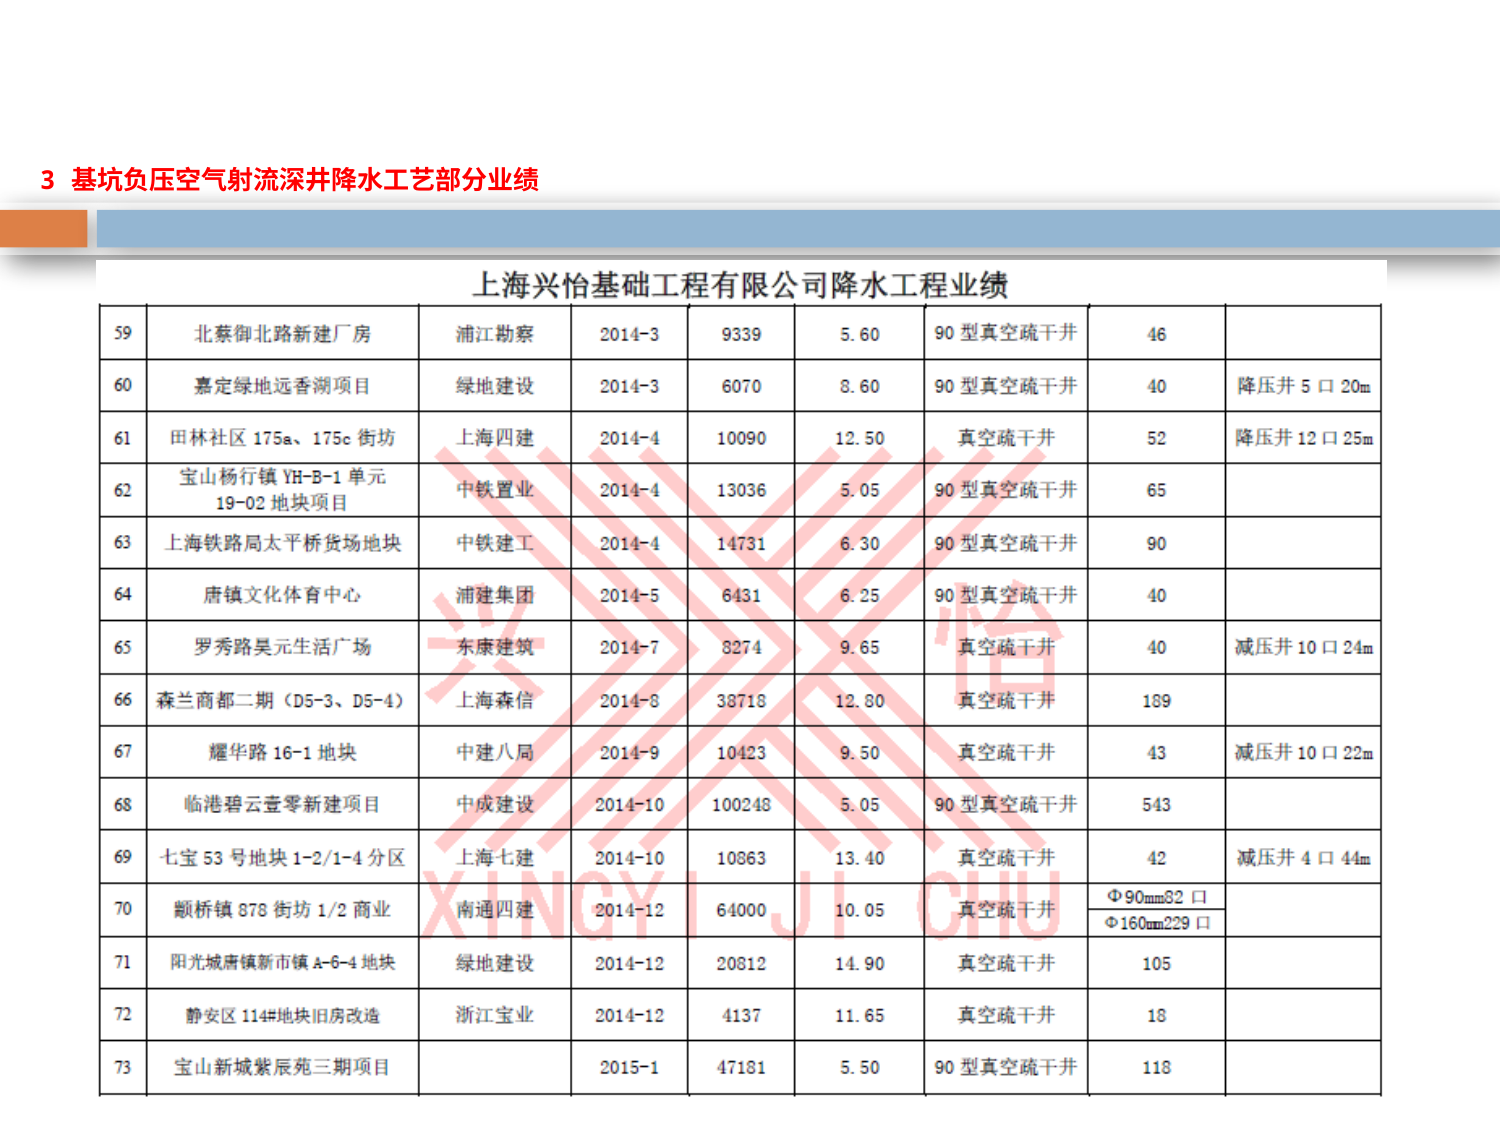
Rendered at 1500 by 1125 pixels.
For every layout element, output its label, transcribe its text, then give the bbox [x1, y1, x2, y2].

picture [95, 260, 1388, 1101]
text_box 3 基坑负压空气射流深井降水工艺部分业绩 [24, 112, 1413, 230]
